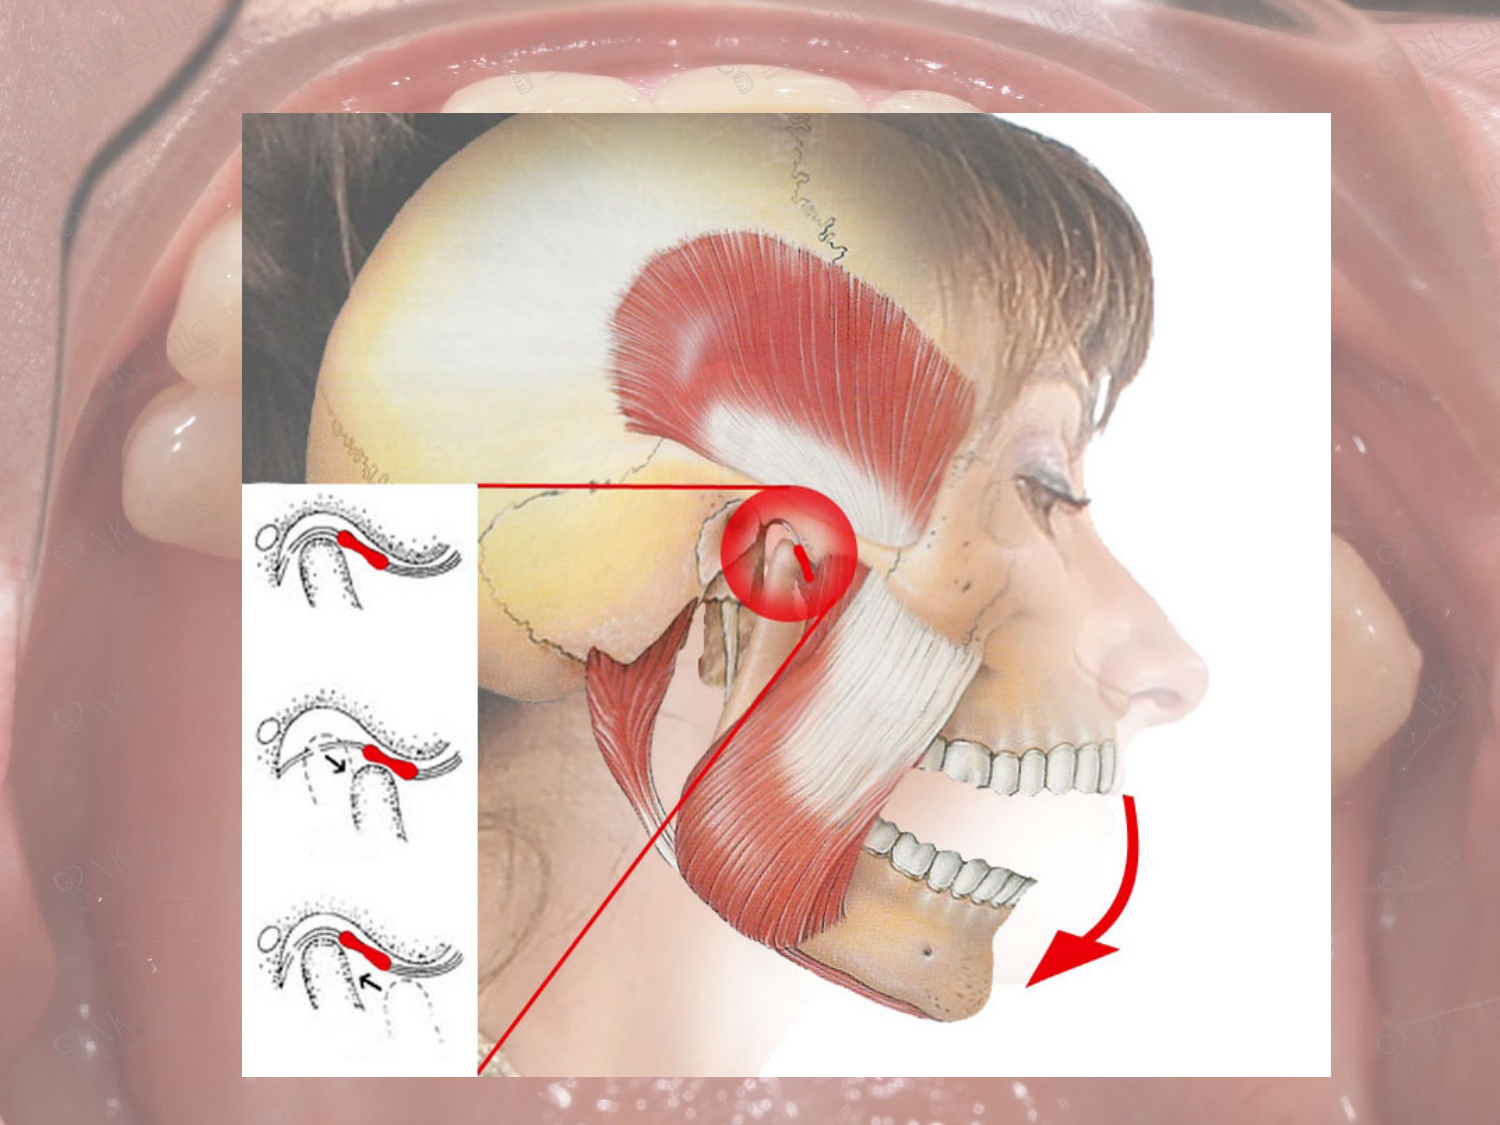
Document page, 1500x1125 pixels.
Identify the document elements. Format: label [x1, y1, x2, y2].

picture [241, 113, 1332, 1077]
